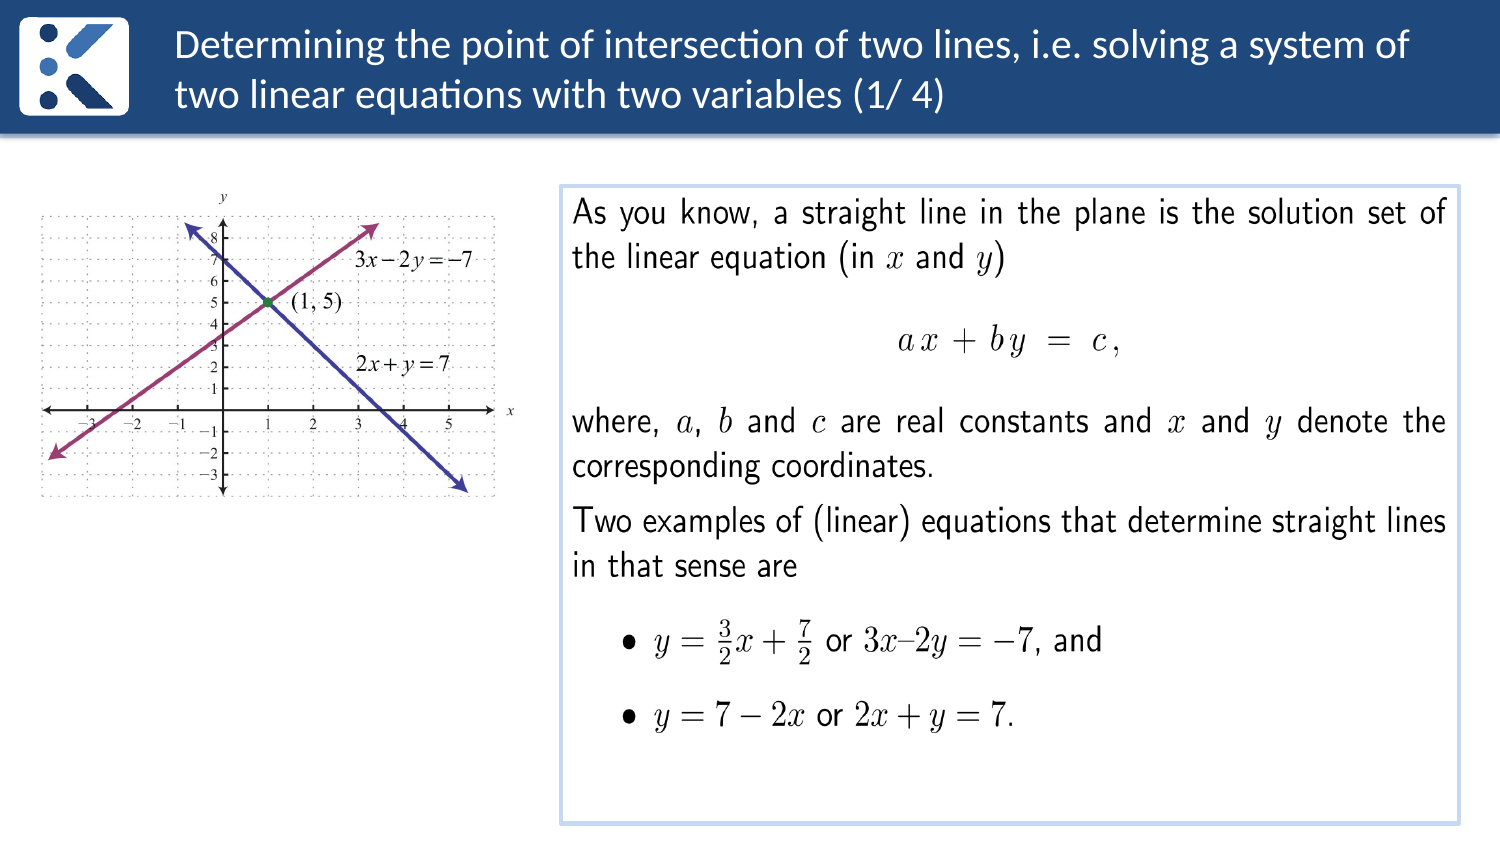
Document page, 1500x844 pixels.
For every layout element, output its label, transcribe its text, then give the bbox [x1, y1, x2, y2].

picture [572, 197, 1447, 734]
title Determining the point of intersection of two lines, i.e. solving a system of two linear equations with two variables (1/ 4) [159, 8, 1483, 126]
text_box [559, 184, 1461, 826]
picture [27, 18, 122, 115]
picture [41, 185, 514, 497]
